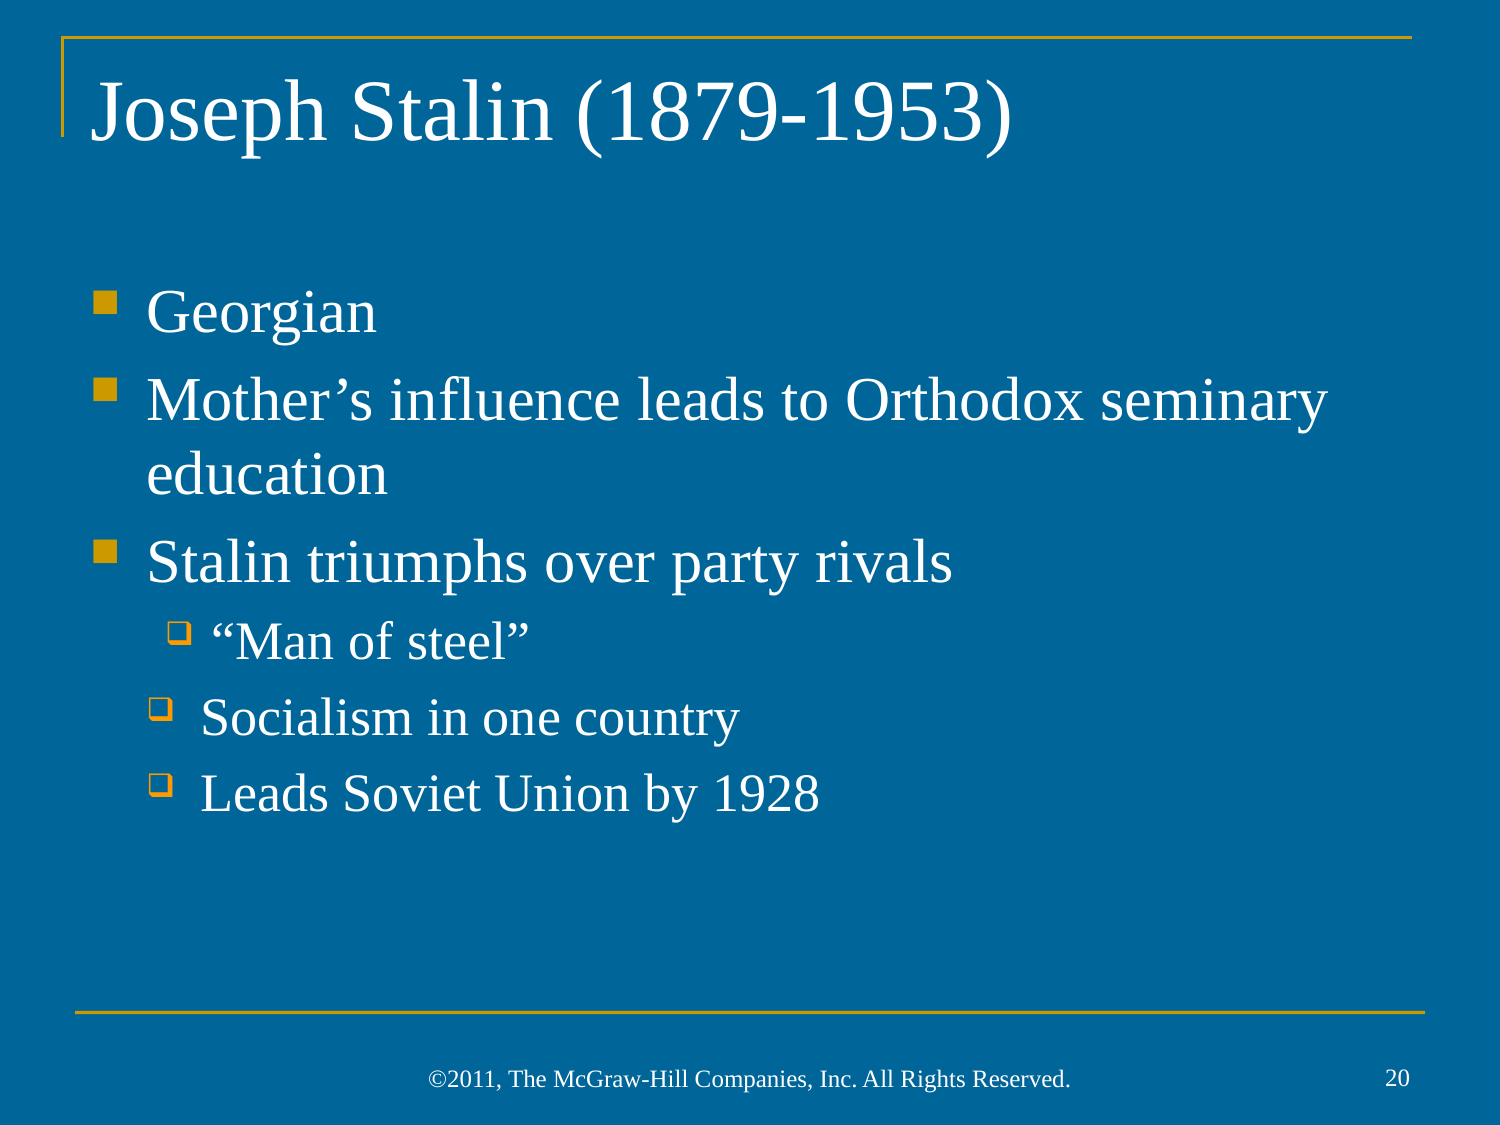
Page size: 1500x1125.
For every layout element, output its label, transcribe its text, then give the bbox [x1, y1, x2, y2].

footer ©2011, The McGraw-Hill Companies, Inc. All Rights Reserved. [324, 1024, 1176, 1101]
title Joseph Stalin (1879-1953) [74, 45, 1426, 233]
list Georgian Mother’s influence leads to Orthodox seminary education Stalin triumphs over party rivals “Man of steel” Socialism in one country Leads Soviet Union by 1928 [74, 262, 1426, 1006]
slide_number 20 [1074, 1023, 1426, 1100]
